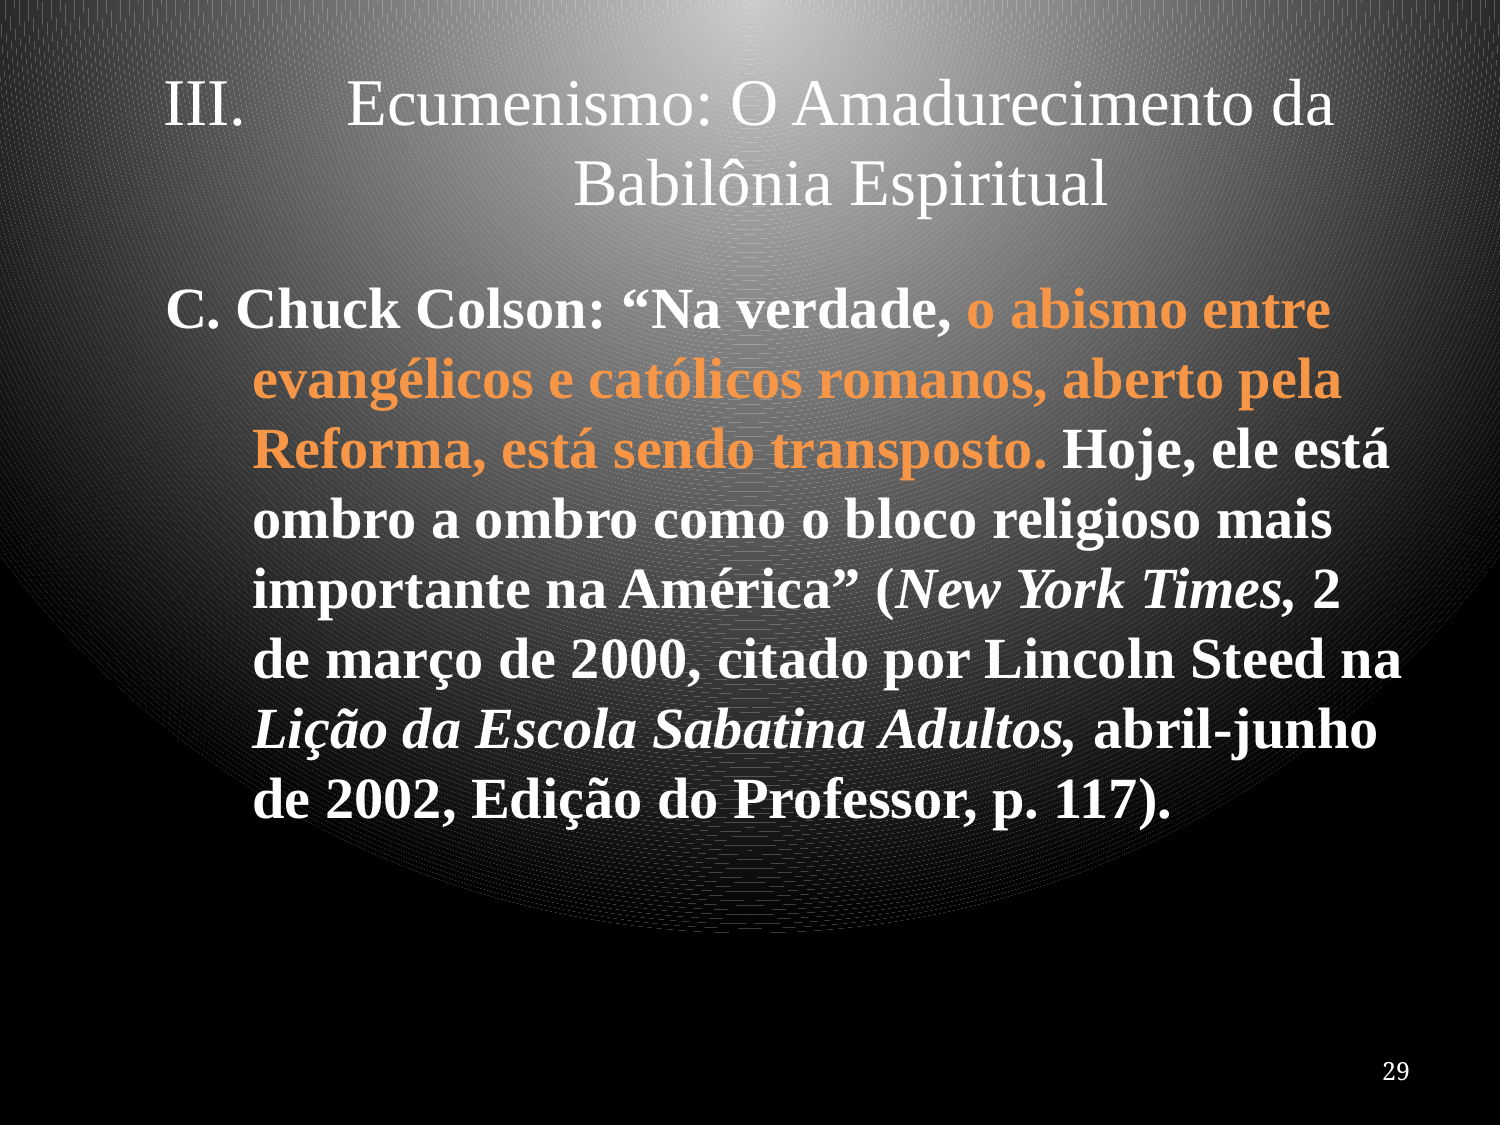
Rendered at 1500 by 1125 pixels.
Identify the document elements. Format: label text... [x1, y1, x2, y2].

slide_number 29 [1074, 1042, 1425, 1103]
list C. Chuck Colson: “Na verdade, o abismo entre evangélicos e católicos romanos, aberto pela Reforma, está sendo transposto. Hoje, ele está ombro a ombro como o bloco religioso mais importante na América” (New York Times, 2 de março de 2000, citado por Lincoln Steed na Lição da Escola Sabatina Adultos, abril-junho de 2002, Edição do Professor, p. 117). [74, 262, 1426, 1006]
title Ecumenismo: O Amadurecimento da Babilônia Espiritual [74, 44, 1426, 233]
